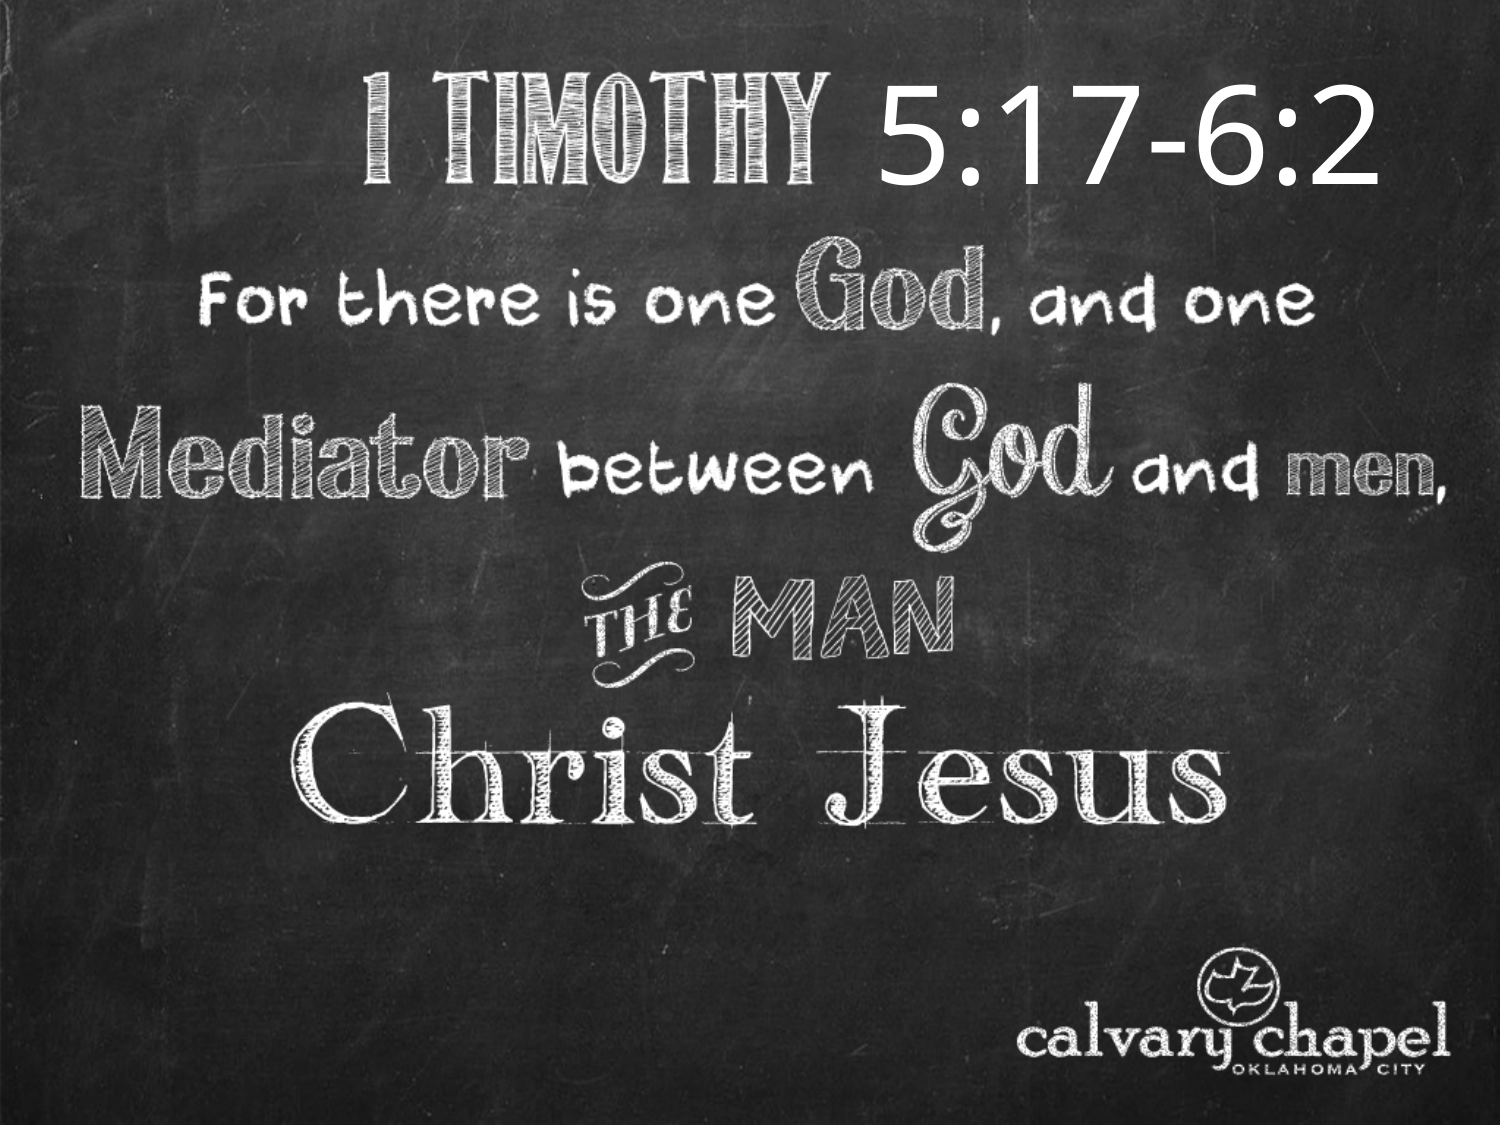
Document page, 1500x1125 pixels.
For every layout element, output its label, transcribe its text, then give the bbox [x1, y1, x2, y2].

text_box 5:17-6:2 [859, 39, 1430, 219]
picture [0, 0, 1500, 1125]
